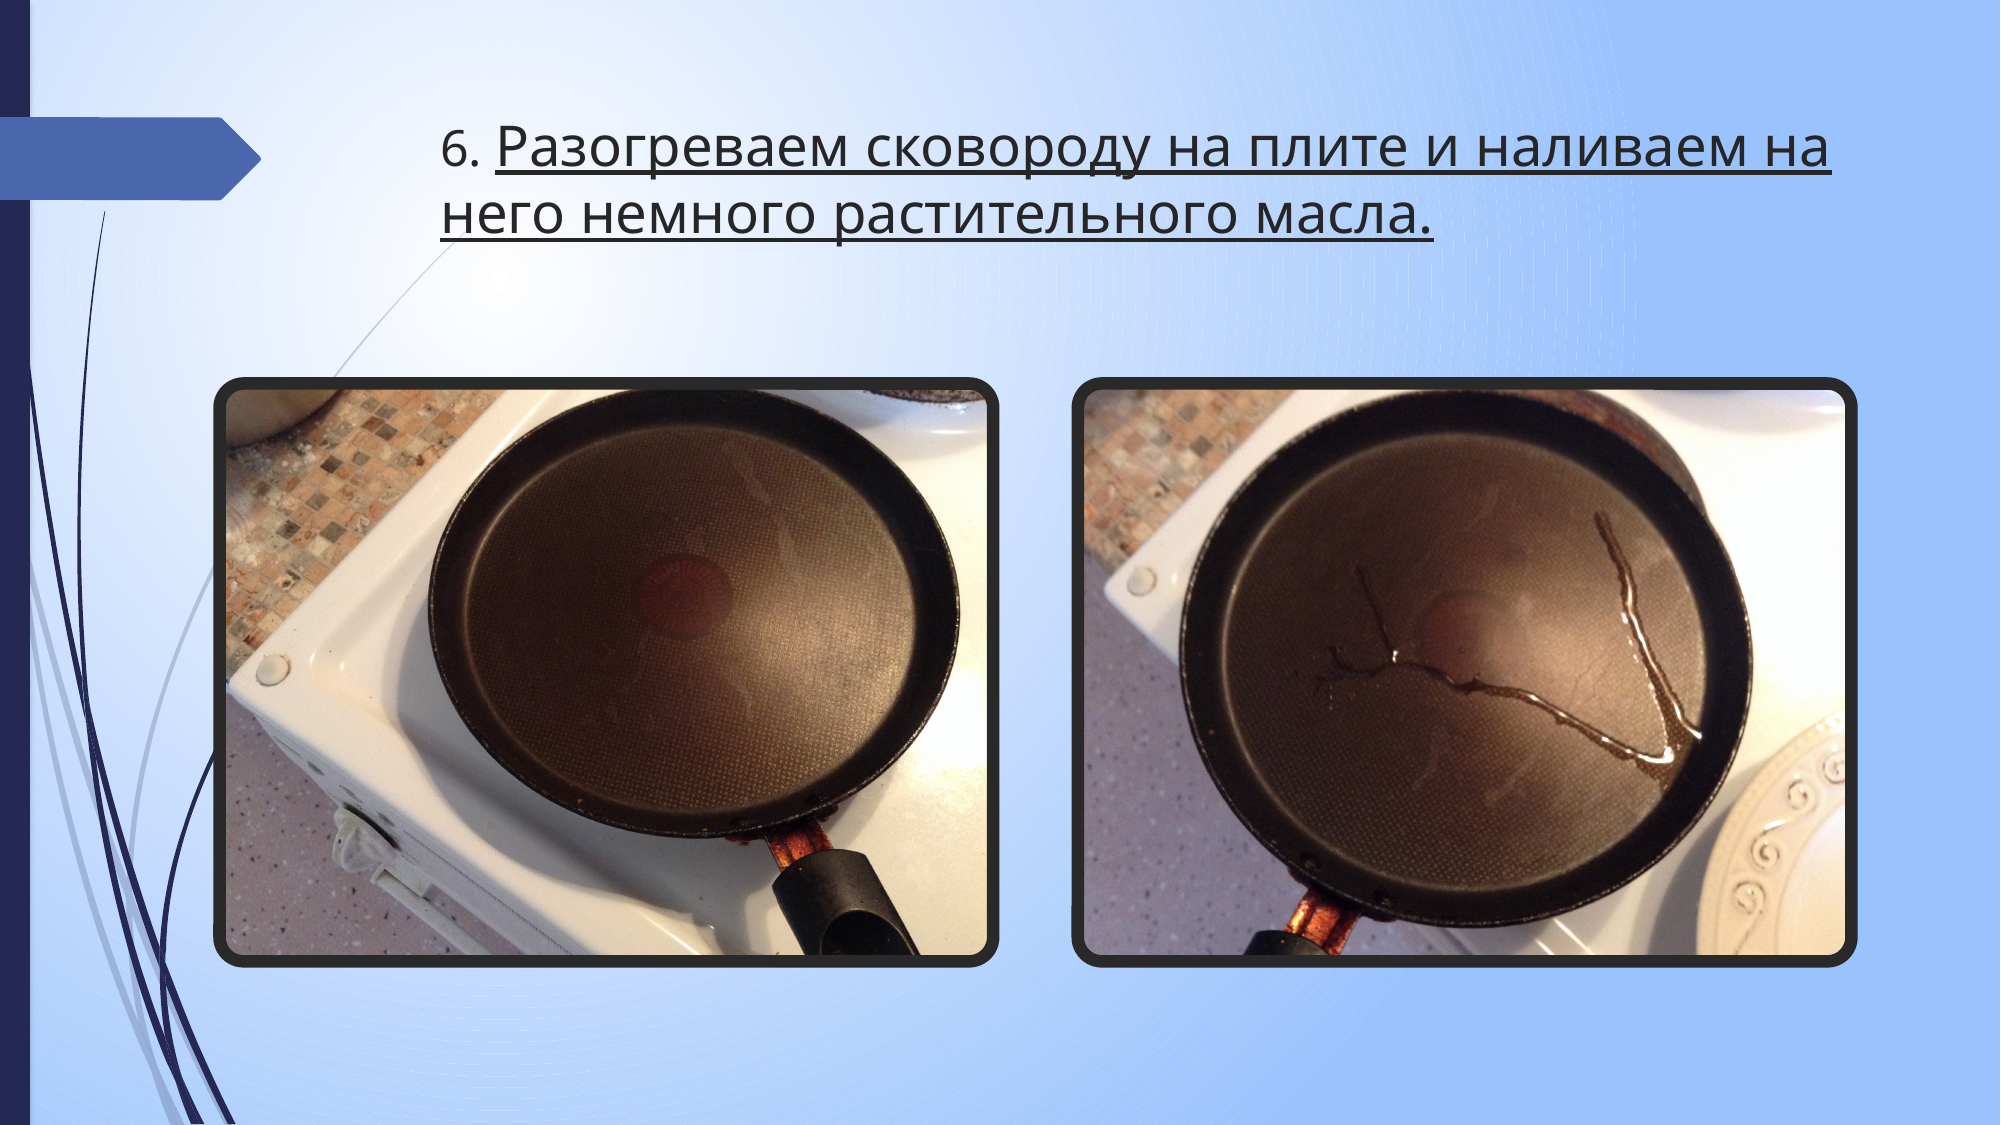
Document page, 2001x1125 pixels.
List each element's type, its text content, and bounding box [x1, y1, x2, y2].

picture [1077, 383, 1852, 962]
picture [219, 383, 994, 962]
title 6. Разогреваем сковороду на плите и наливаем на него немного растительного масла. [425, 102, 1888, 313]
